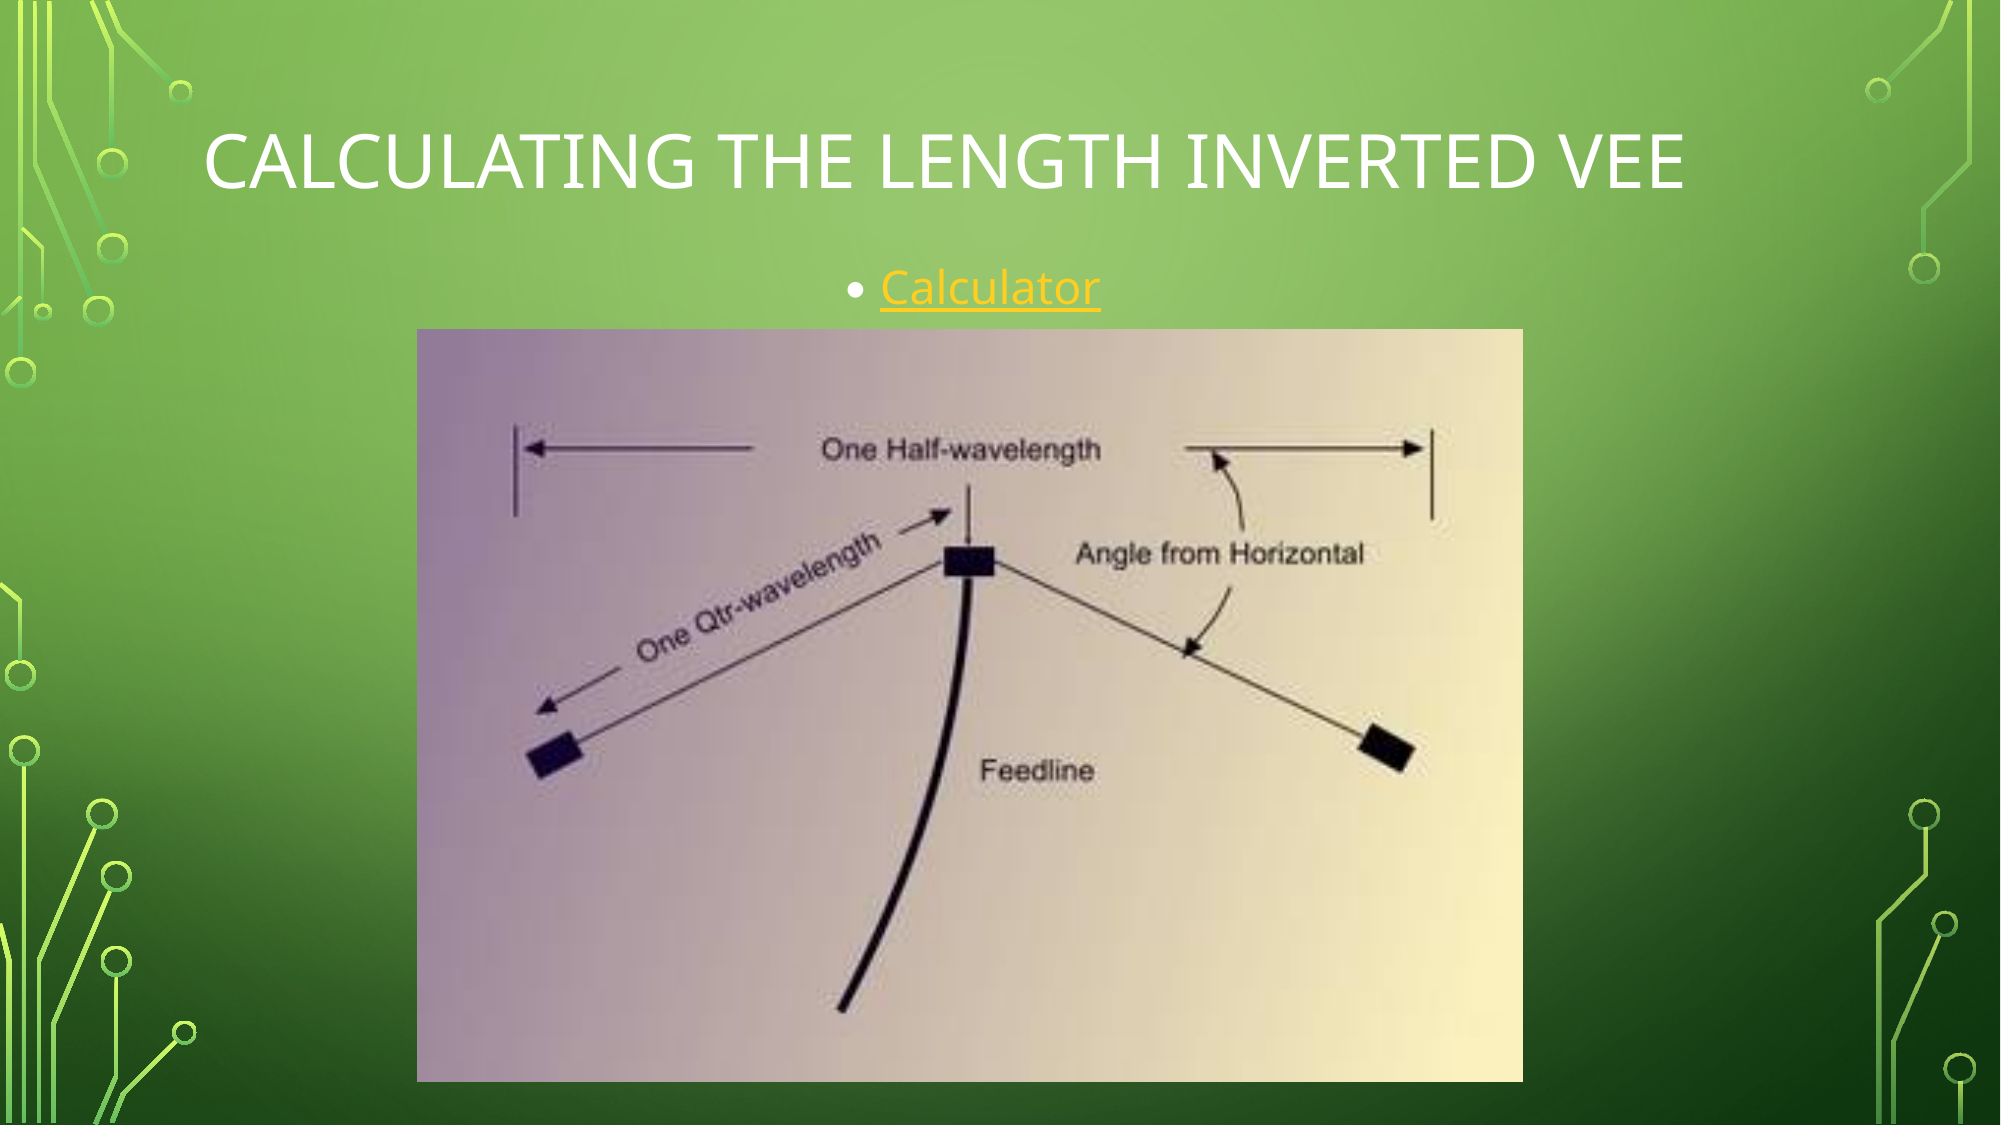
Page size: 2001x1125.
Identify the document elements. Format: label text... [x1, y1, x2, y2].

picture [416, 329, 1523, 1082]
title Calculating the Length Inverted Vee [187, 101, 1813, 227]
list Calculator [830, 238, 1206, 329]
